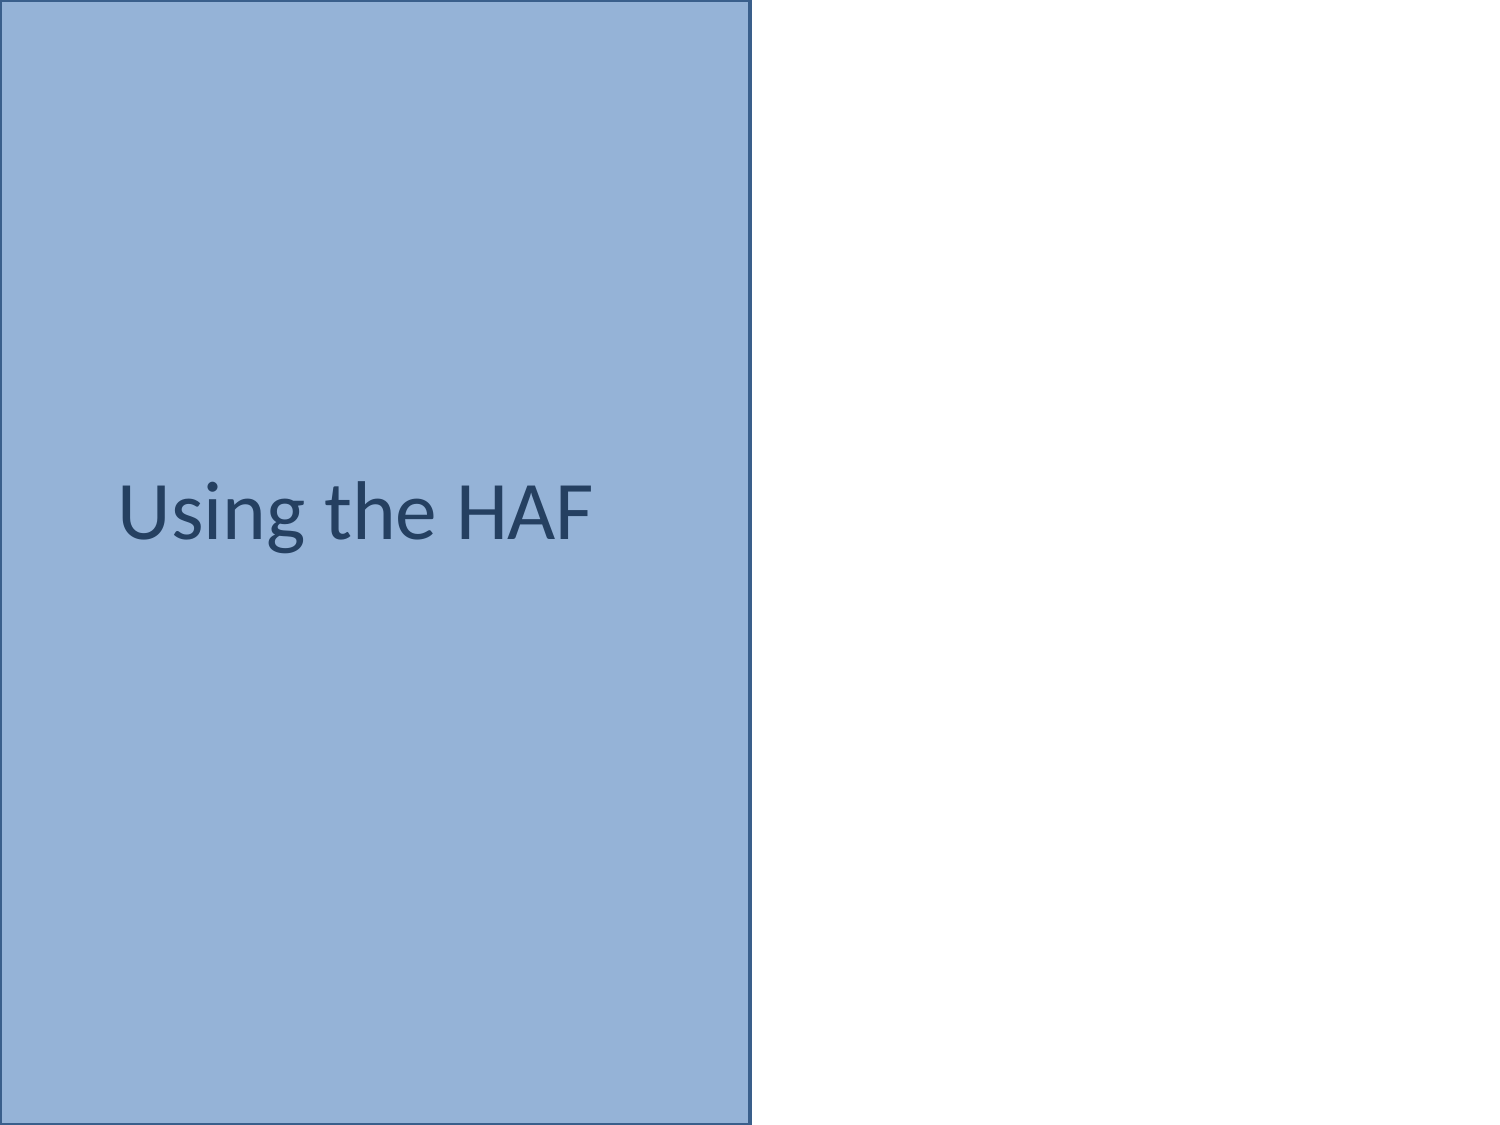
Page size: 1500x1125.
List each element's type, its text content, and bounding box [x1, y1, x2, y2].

title Using the HAF [75, 337, 638, 675]
picture [749, 0, 1500, 1125]
